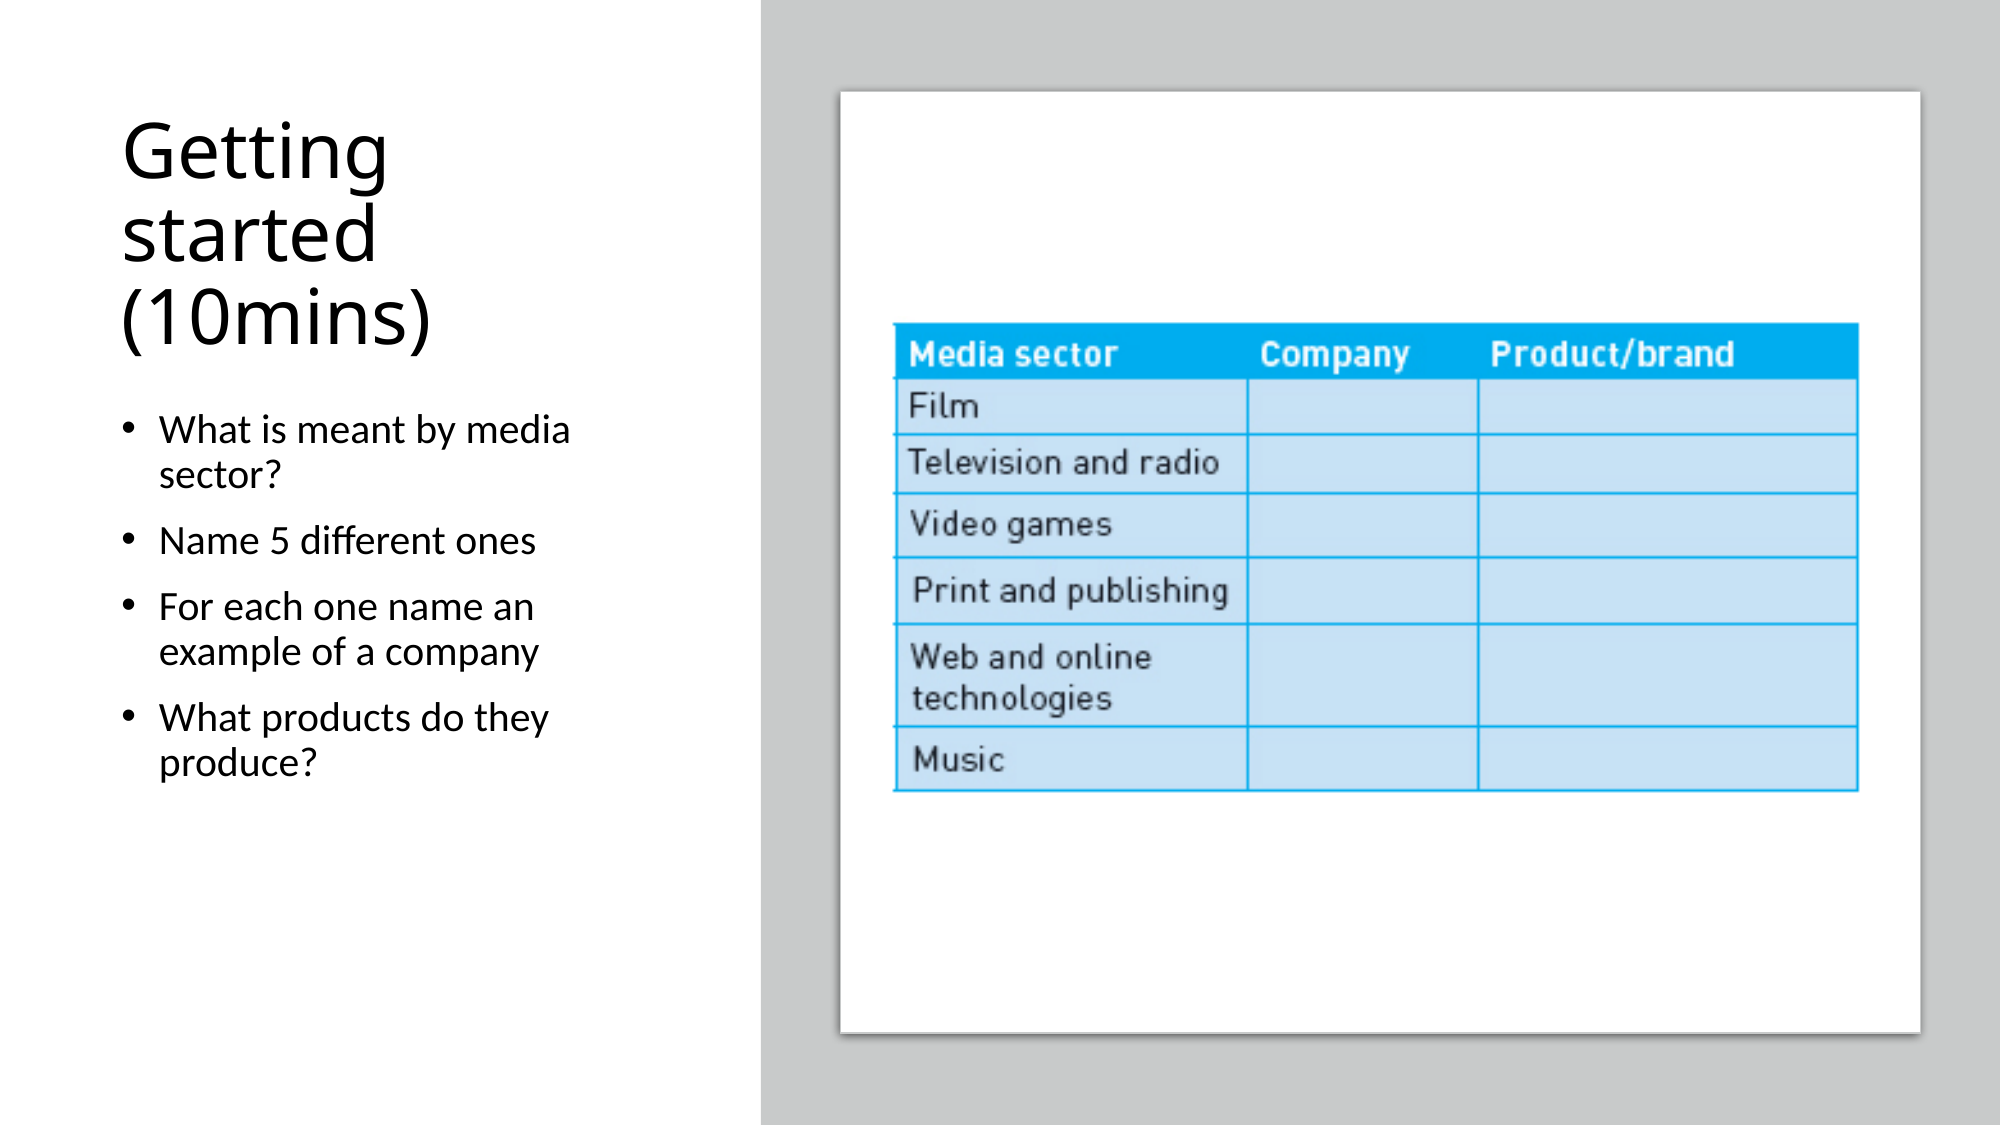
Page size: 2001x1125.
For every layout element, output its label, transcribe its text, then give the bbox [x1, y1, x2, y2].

text_box [760, 0, 2000, 1125]
list What is meant by media sector? Name 5 different ones For each one name an example of a company What products do they produce? [106, 399, 682, 1021]
text_box [839, 90, 1922, 1034]
picture [886, 316, 1875, 808]
title Getting started (10mins) [106, 103, 682, 370]
